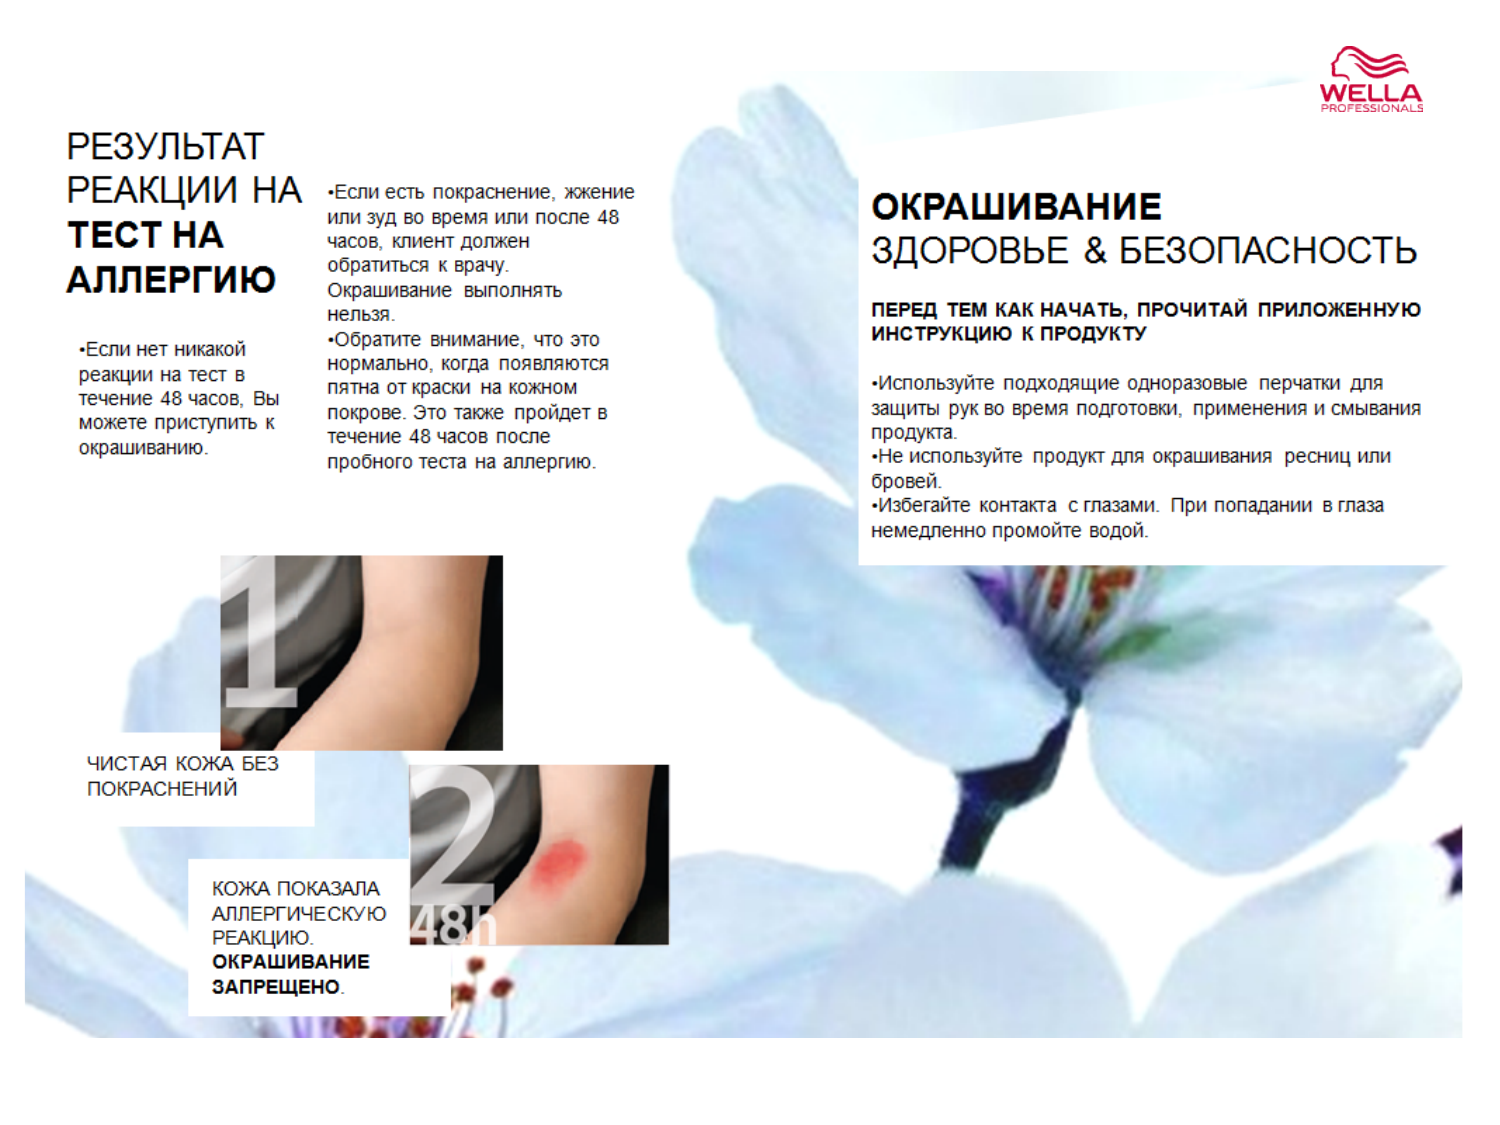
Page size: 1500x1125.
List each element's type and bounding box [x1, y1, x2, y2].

picture [24, 46, 1463, 1038]
